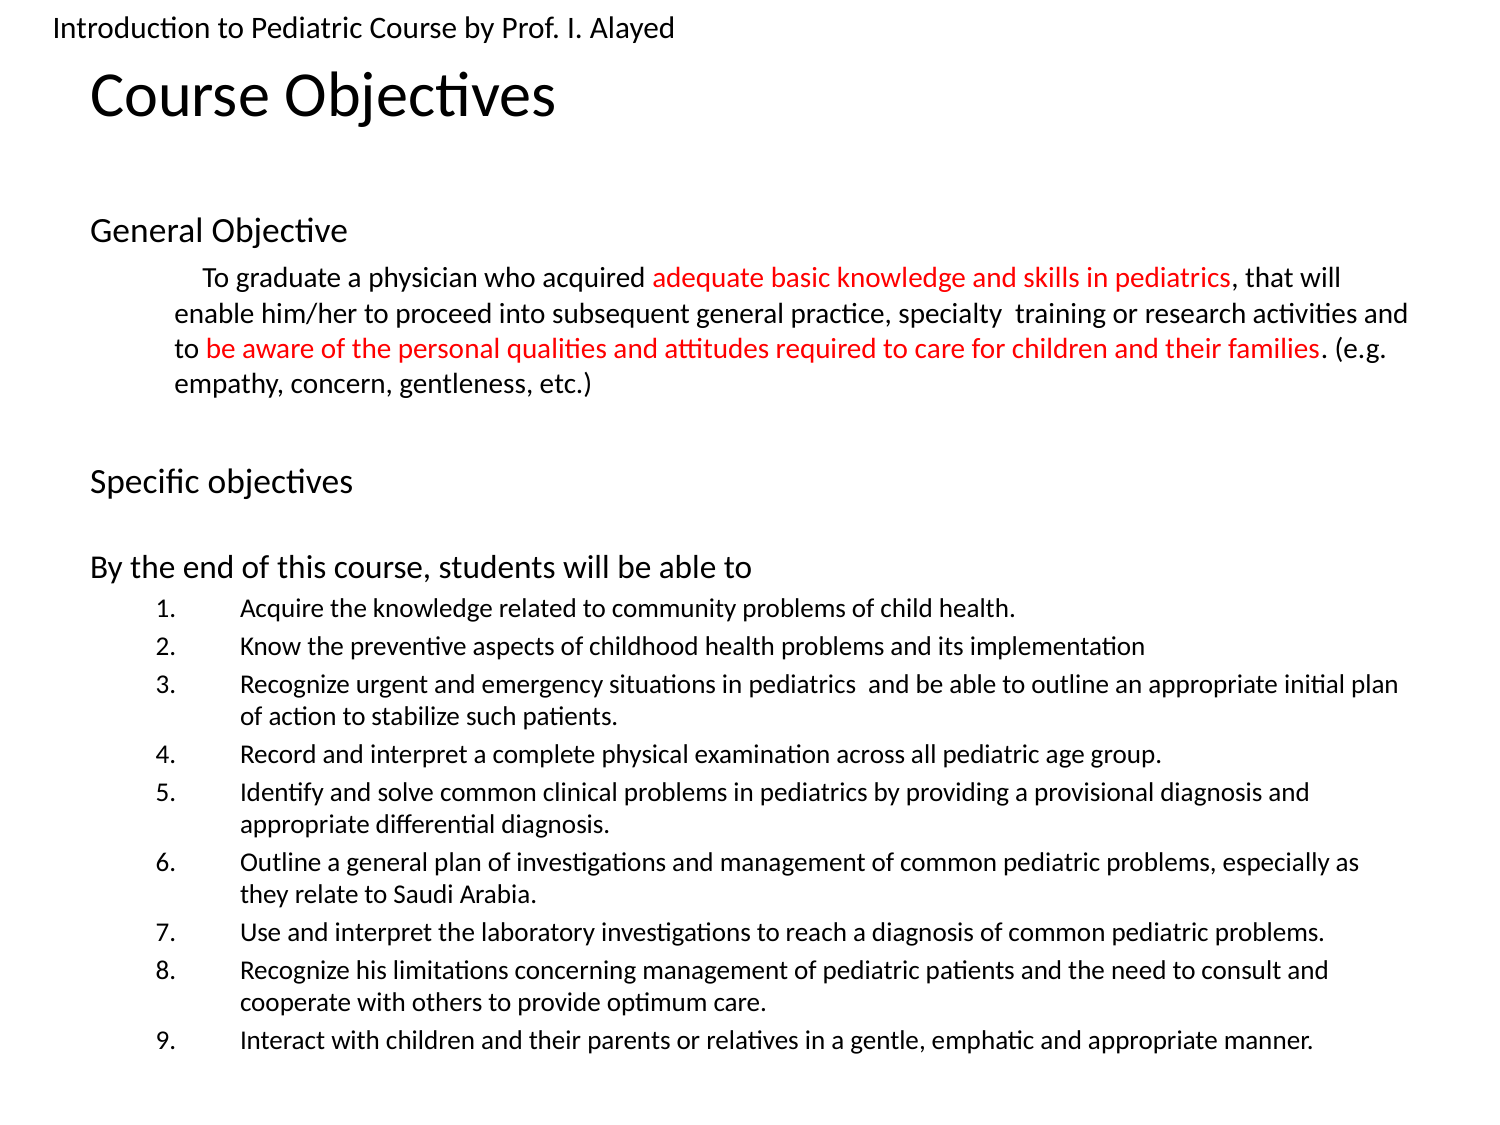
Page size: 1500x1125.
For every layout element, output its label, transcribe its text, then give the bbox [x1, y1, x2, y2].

text_box Introduction to Pediatric Course by Prof. I. Alayed [37, 0, 713, 50]
title Course Objectives [75, 45, 813, 138]
list General Objective To graduate a physician who acquired adequate basic knowledge and skills in pediatrics, that will enable him/her to proceed into subsequent general practice, specialty training or research activities and to be aware of the personal qualities and attitudes required to care for children and their families. (e.g. empathy, concern, gentleness, etc.) Specific objectives By the end of this course, students will be able to Acquire the knowledge related to community problems of child health. Know the preventive aspects of childhood health problems and its implementation Recognize urgent and emergency situations in pediatrics and be able to outline an appropriate initial plan of action to stabilize such patients. Record and interpret a complete physical examination across all pediatric age group. Identify and solve common clinical problems in pediatrics by providing a provisional diagnosis and appropriate differential diagnosis. Outline a general plan of investigations and management of common pediatric problems, especially as they relate to Saudi Arabia. Use and interpret the laboratory investigations to reach a diagnosis of common pediatric problems. Recognize his limitations concerning management of pediatric patients and the need to consult and cooperate with others to provide optimum care. Interact with children and their parents or relatives in a gentle, emphatic and appropriate manner. [75, 200, 1425, 1075]
